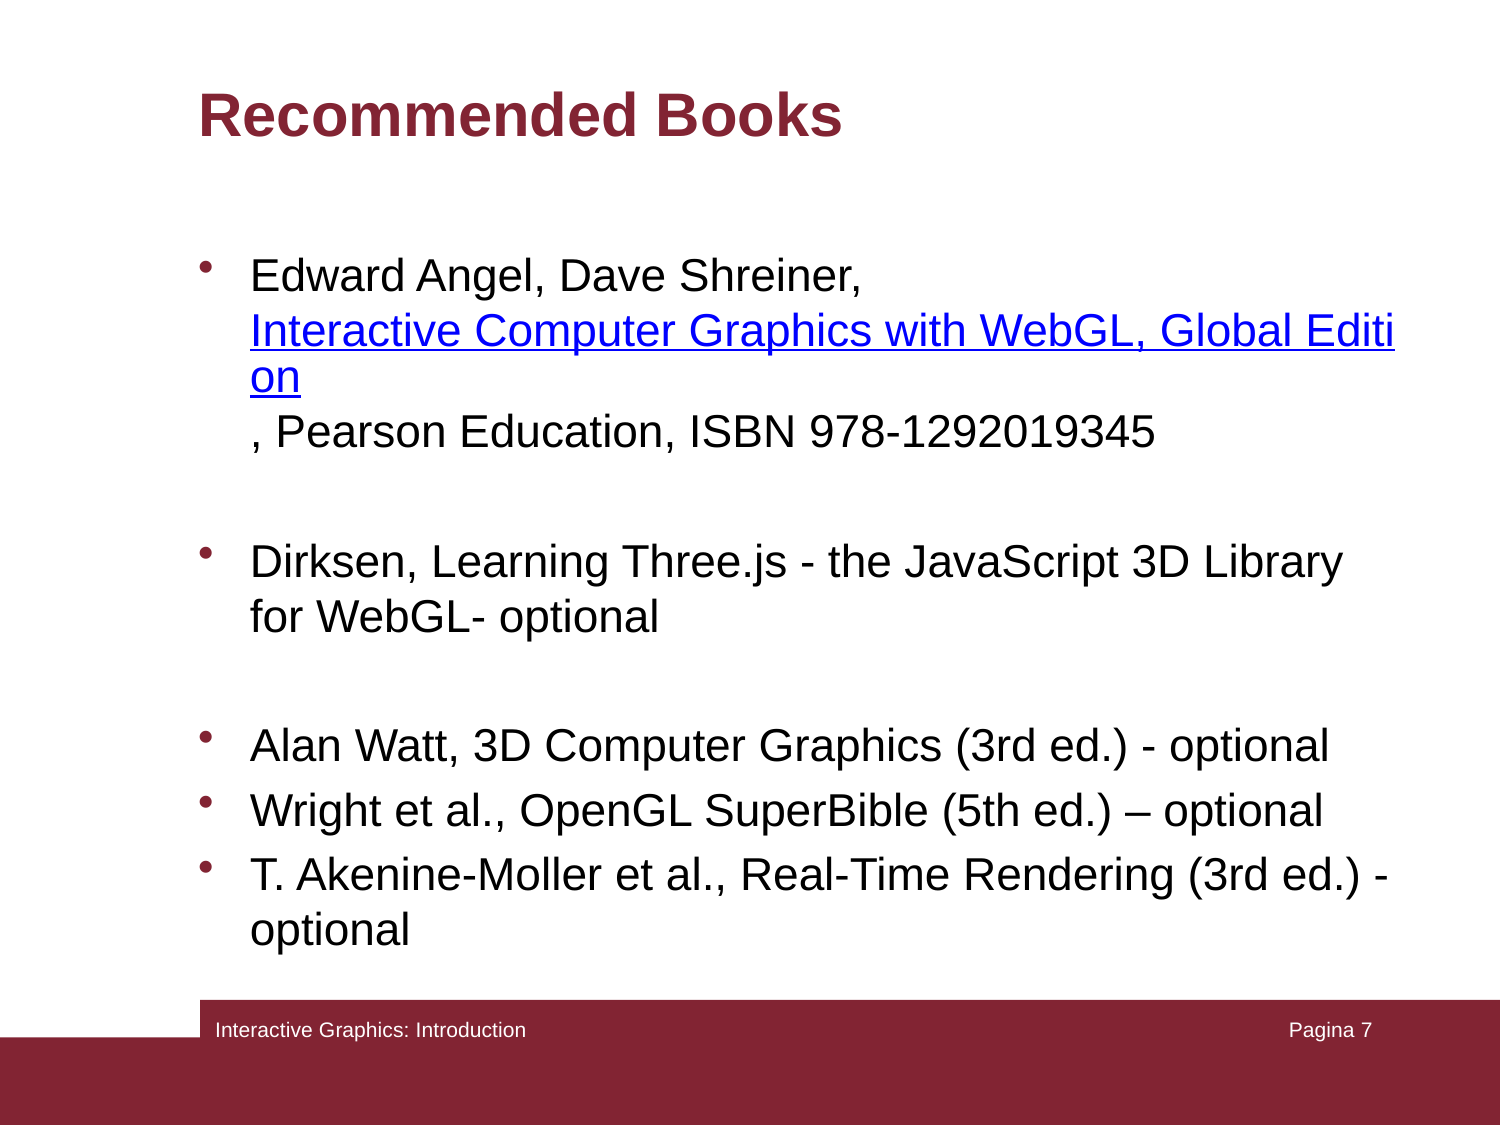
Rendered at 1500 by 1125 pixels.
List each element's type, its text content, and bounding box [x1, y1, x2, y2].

slide_number Pagina 7 [1074, 1008, 1388, 1084]
title Recommended Books [182, 66, 1424, 163]
footer Interactive Graphics: Introduction [199, 1008, 676, 1084]
list Edward Angel, Dave Shreiner, Interactive Computer Graphics with WebGL, Global Edition, Pearson Education, ISBN 978-1292019345 Dirksen, Learning Three.js - the JavaScript 3D Library for WebGL- optional Alan Watt, 3D Computer Graphics (3rd ed.) - optional Wright et al., OpenGL SuperBible (5th ed.) – optional T. Akenine-Moller et al., Real-Time Rendering (3rd ed.) - optional [182, 237, 1424, 963]
